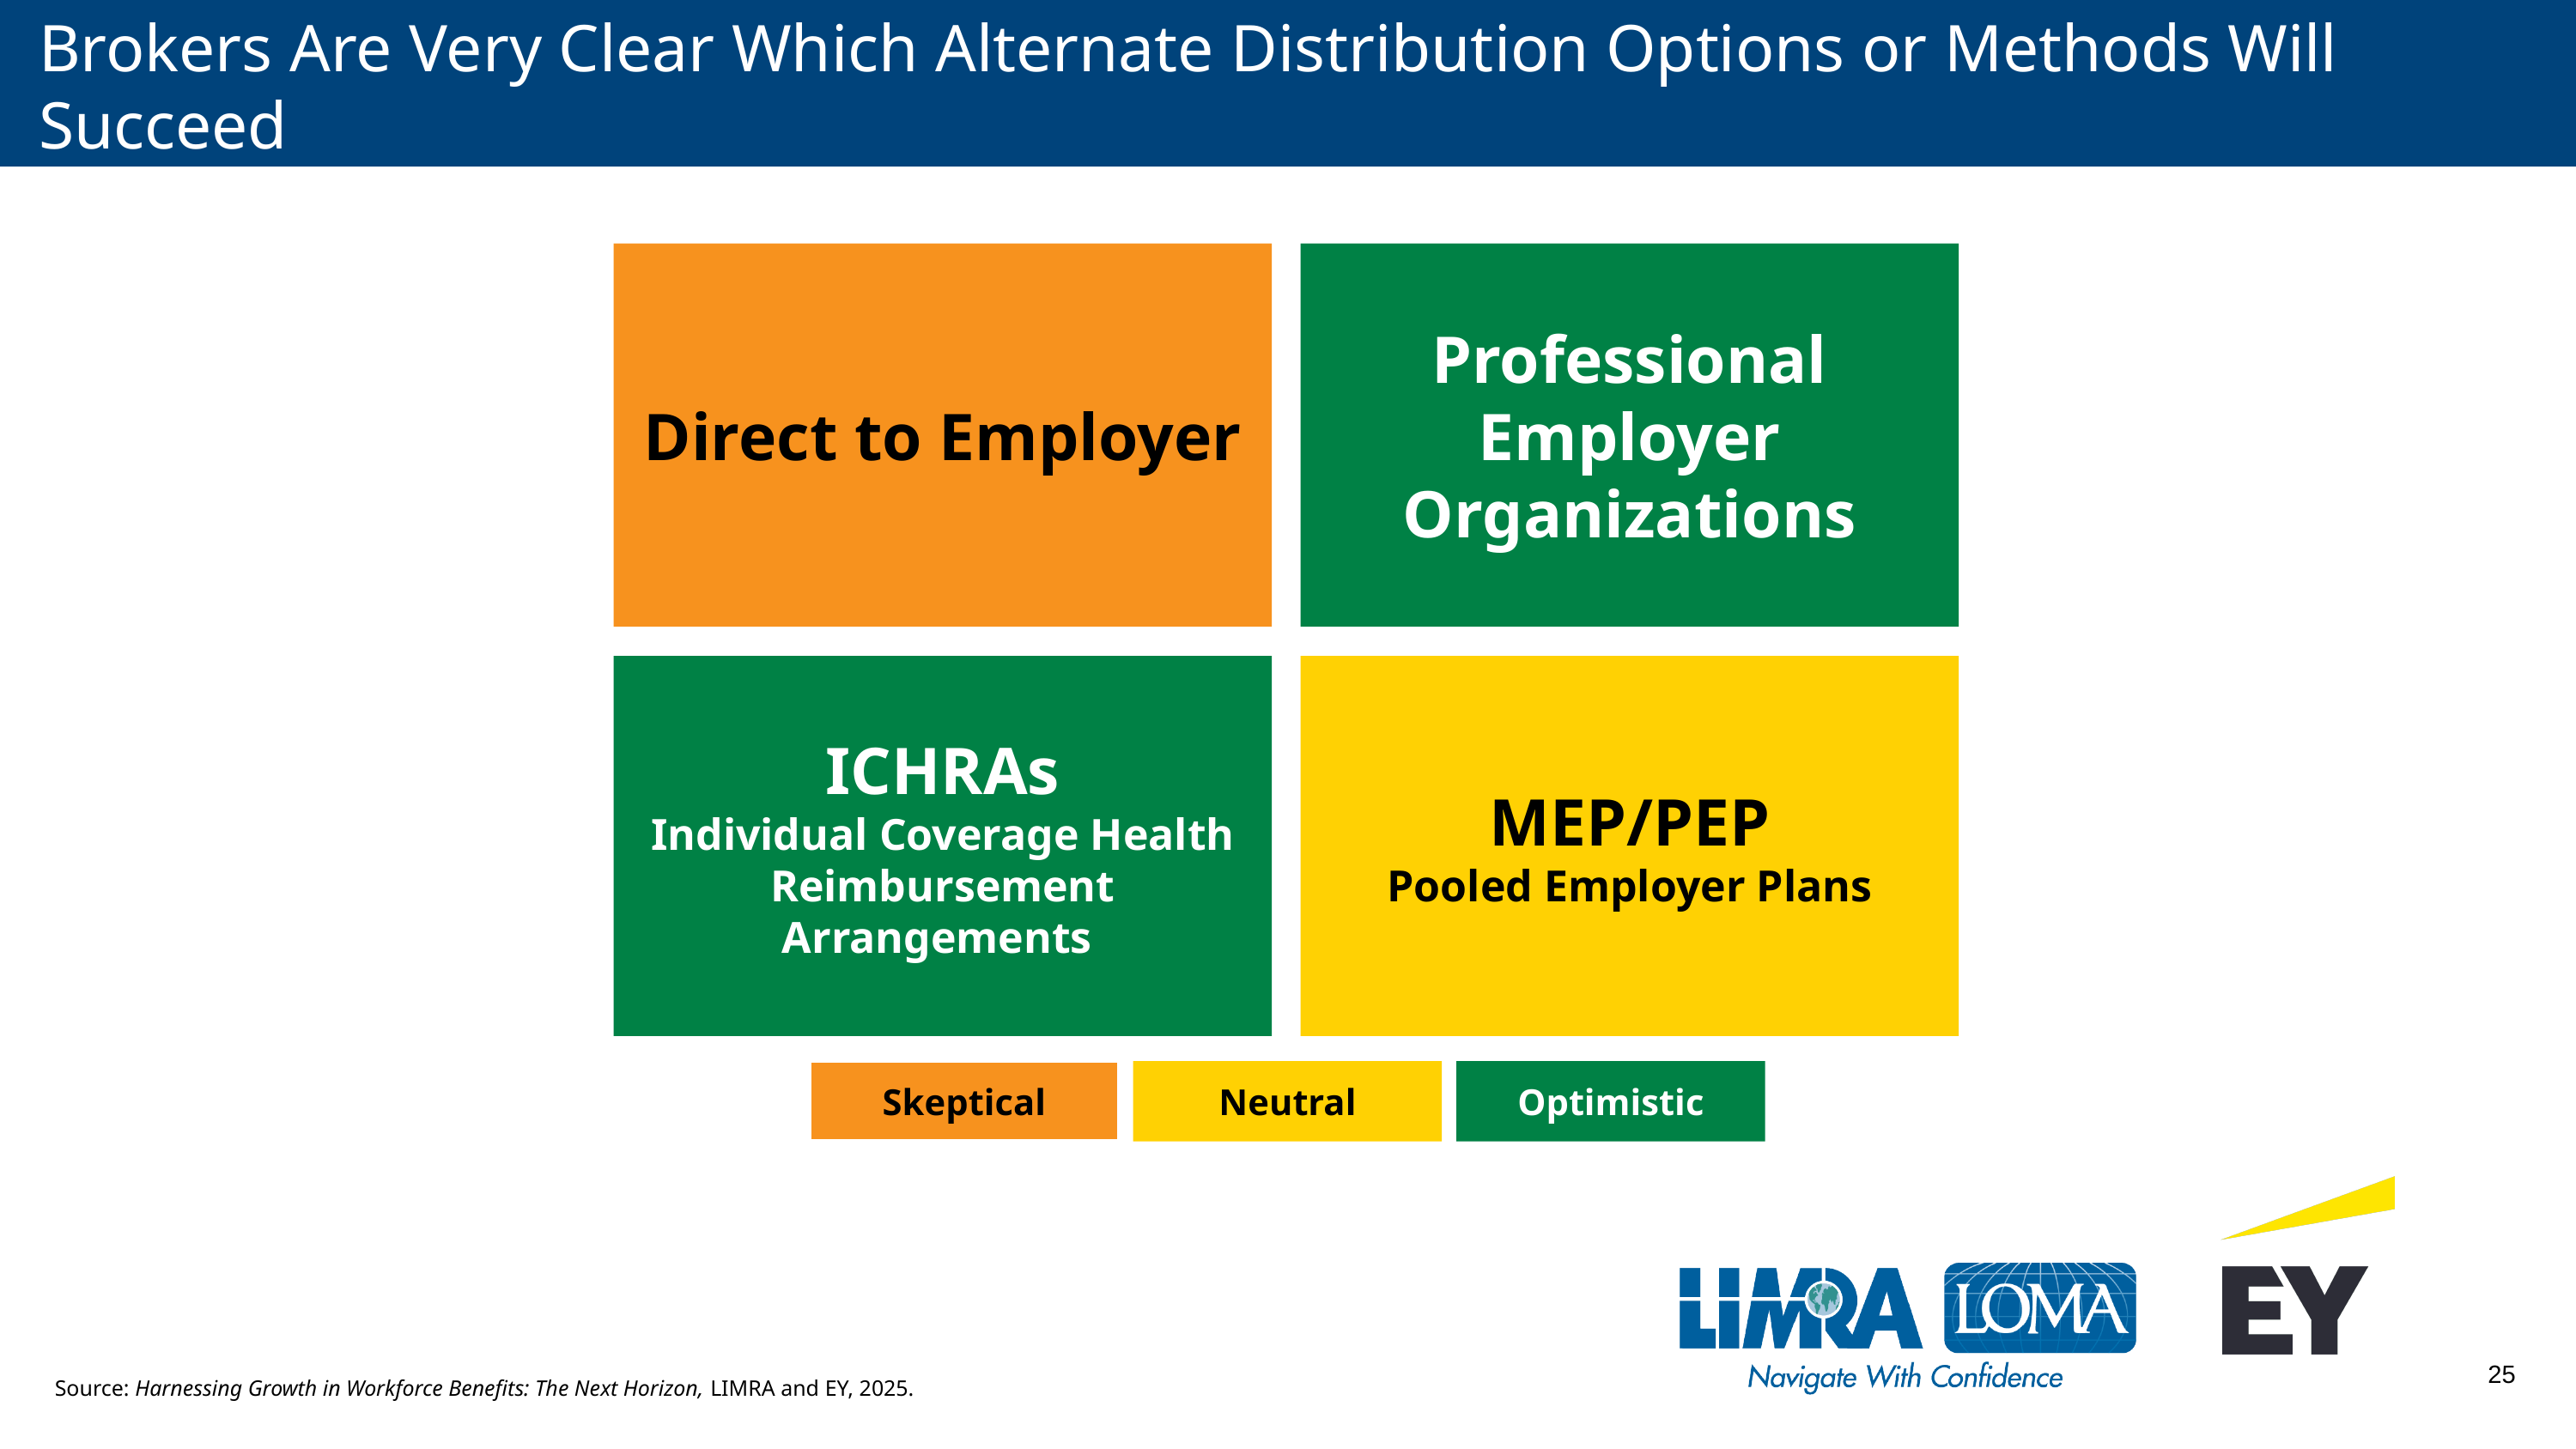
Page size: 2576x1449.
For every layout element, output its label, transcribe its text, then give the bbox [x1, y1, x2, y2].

picture [1680, 1263, 2136, 1395]
text_box ICHRAs Individual Coverage Health Reimbursement Arrangements [612, 654, 1273, 1038]
text_box MEP/PEP Pooled Employer Plans [1299, 654, 1960, 1038]
text_box Direct to Employer [612, 242, 1273, 628]
text_box Skeptical [808, 1059, 1121, 1143]
text_box Professional Employer Organizations [1299, 242, 1960, 628]
title Brokers Are Very Clear Which Alternate Distribution Options or Methods Will Succeed [0, 0, 2576, 179]
text_box Neutral [1132, 1059, 1443, 1143]
picture [2221, 1176, 2395, 1355]
text_box Optimistic [1455, 1059, 1767, 1143]
text_box Source: Harnessing Growth in Workforce Benefits: The Next Horizon, LIMRA and EY, 2025. [42, 1331, 1398, 1449]
text_box 25 [2433, 1364, 2571, 1395]
